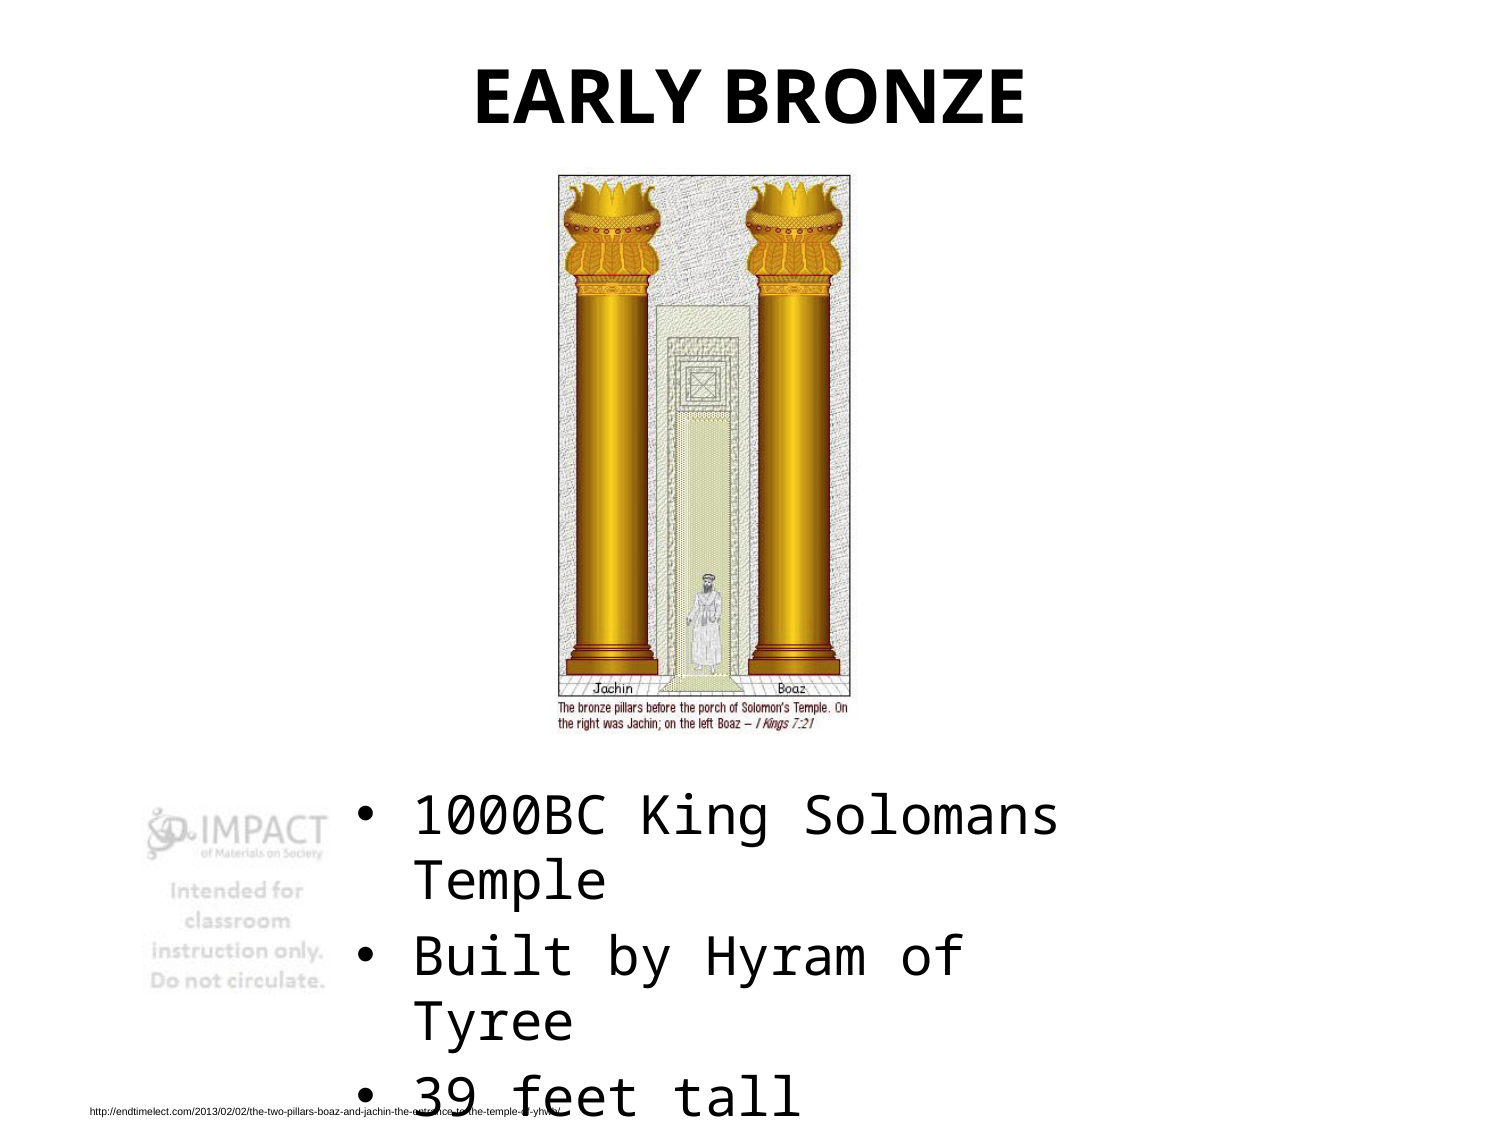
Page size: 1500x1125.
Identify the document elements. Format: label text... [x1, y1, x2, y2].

list 1000BC King Solomans Temple Built by Hyram of Tyree 39 feet tall Pillaged [341, 772, 1159, 869]
picture [548, 167, 863, 734]
picture [116, 793, 357, 1015]
title Early Bronze [75, 0, 1425, 188]
text_box http://endtimelect.com/2013/02/02/the-two-pillars-boaz-and-jachin-the-entrance-to-the-temple-of-yhwh/ [74, 1097, 825, 1125]
